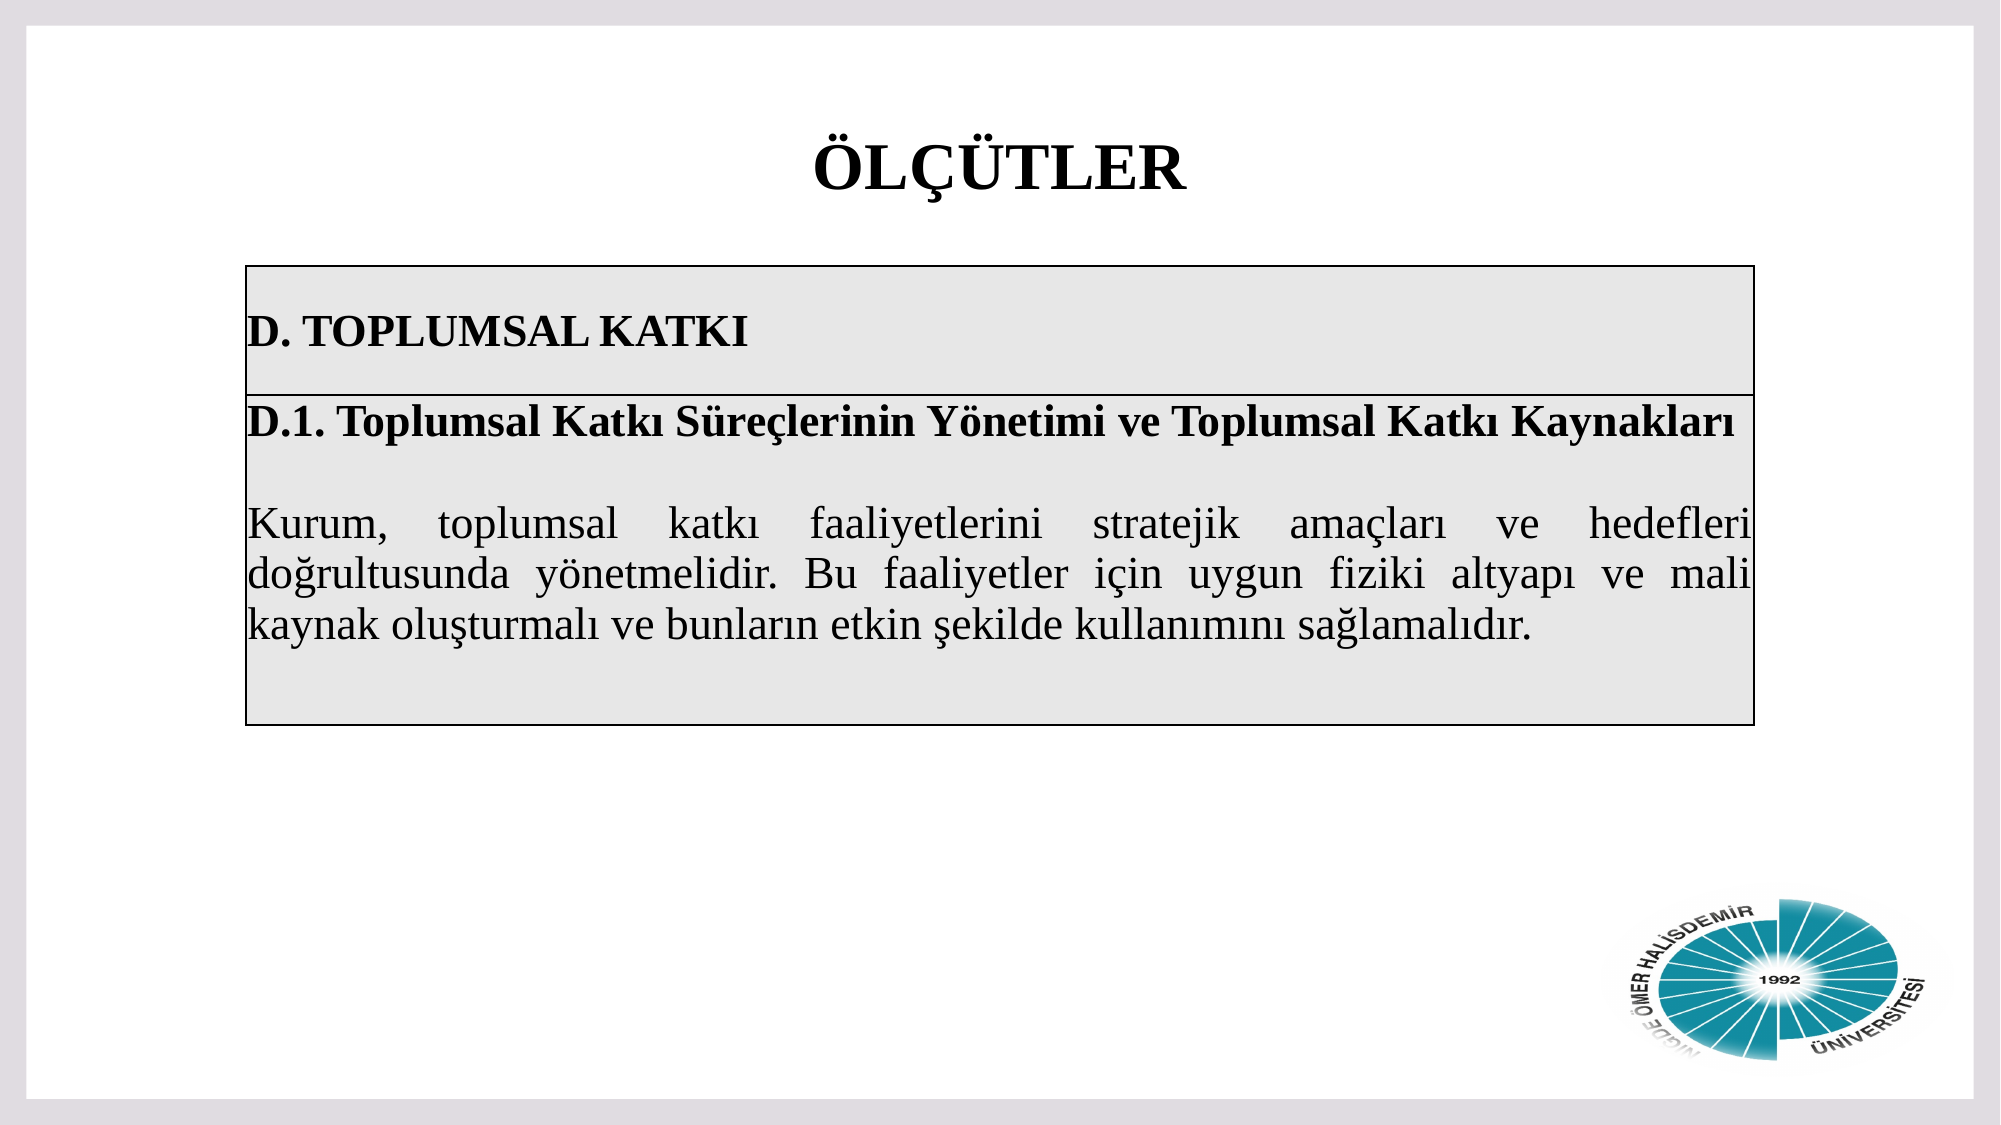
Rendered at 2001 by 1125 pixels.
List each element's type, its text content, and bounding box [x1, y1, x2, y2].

text_box ÖLÇÜTLER [245, 116, 1754, 211]
picture [1595, 880, 1960, 1079]
table_cell D.1. Toplumsal Katkı Süreçlerinin Yönetimi ve Toplumsal Katkı Kaynakları Kurum, toplumsal katkı faaliyetlerini stratejik amaçları ve hedefleri doğrultusunda yönetmelidir. Bu faaliyetler için uygun fiziki altyapı ve mali kaynak oluşturmalı ve bunların etkin şekilde kullanımını sağlamalıdır. [247, 396, 1753, 724]
table_header D. TOPLUMSAL KATKI [247, 267, 1753, 394]
